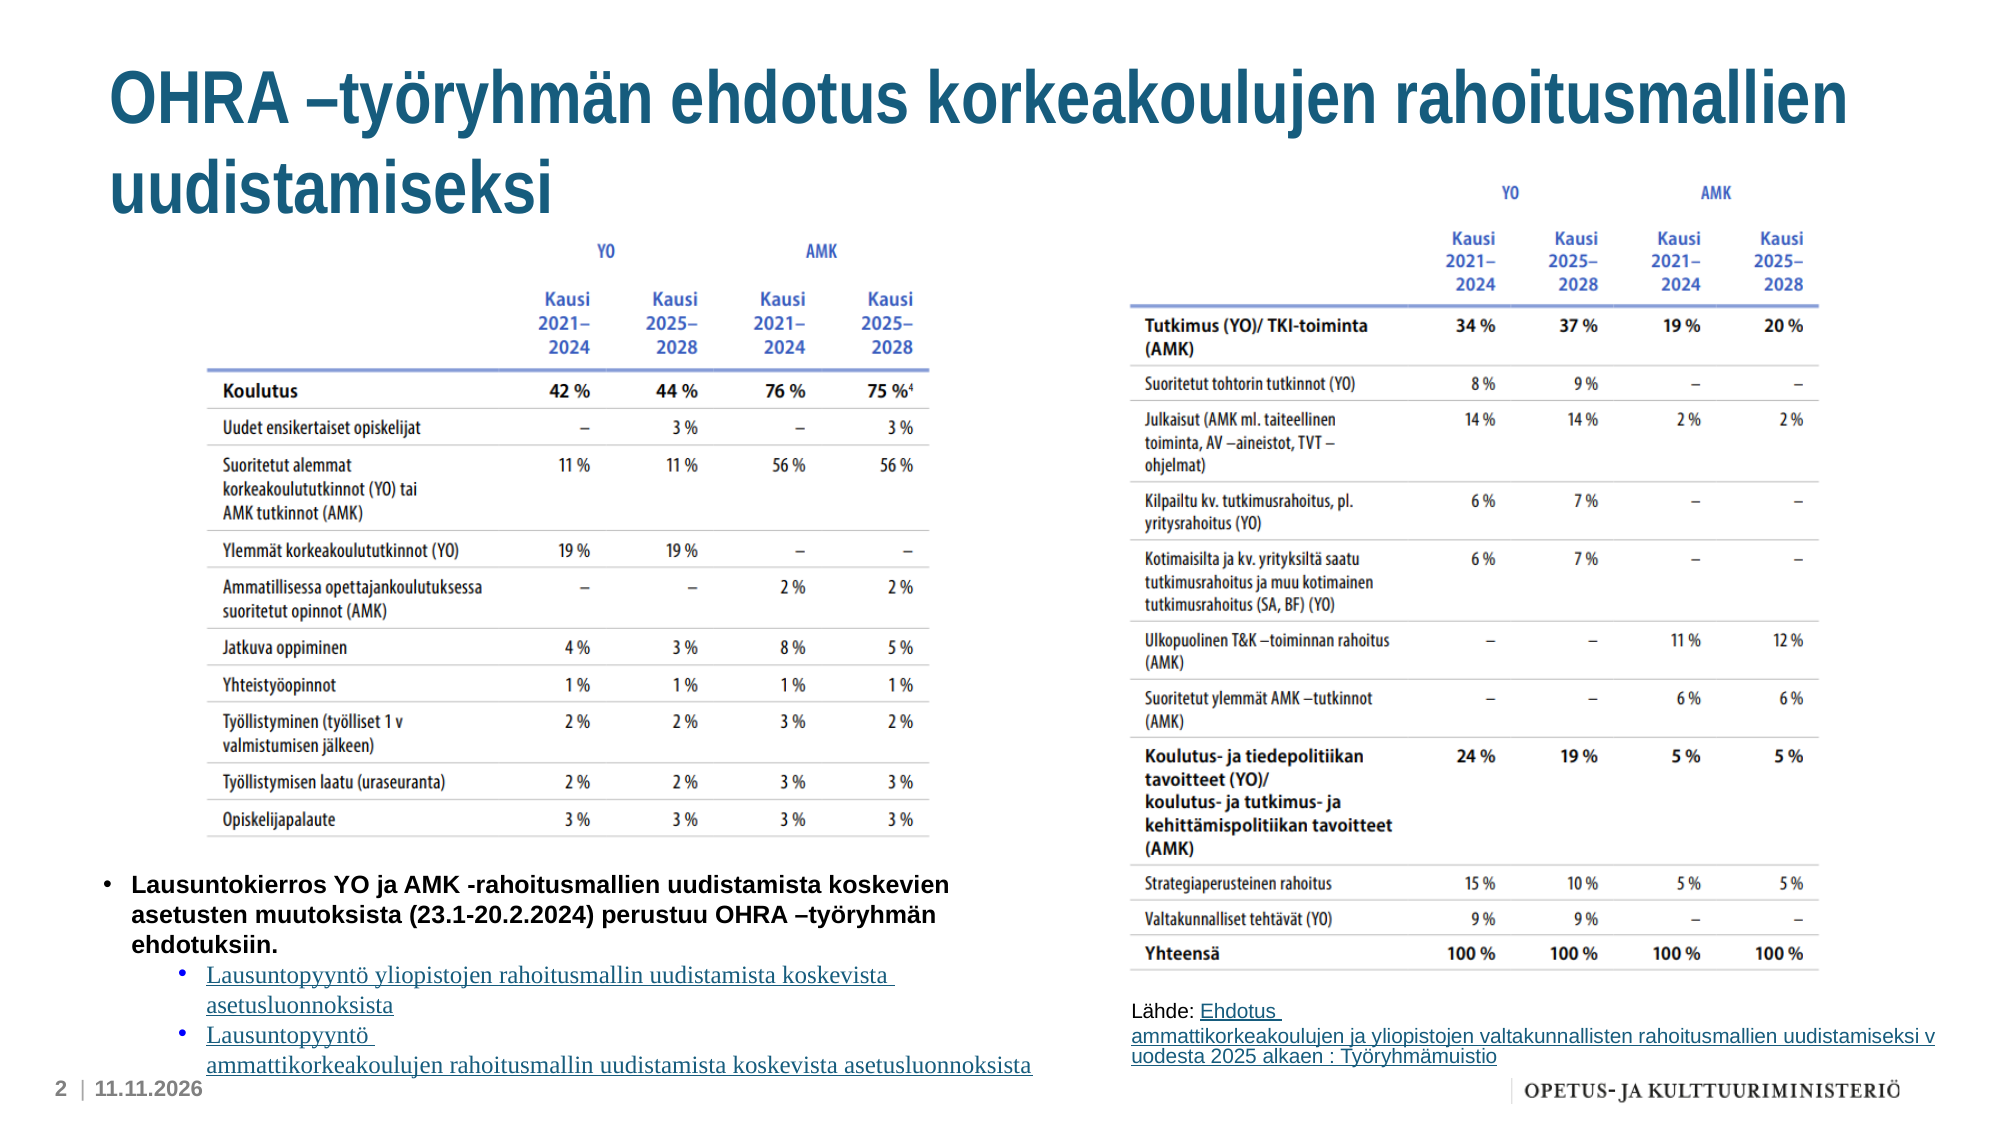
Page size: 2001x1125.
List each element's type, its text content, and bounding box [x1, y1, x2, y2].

title OHRA –työryhmän ehdotus korkeakoulujen rahoitusmallien uudistamiseksi [94, 55, 2000, 237]
picture [191, 235, 960, 853]
text_box Lähde: Ehdotus ammattikorkeakoulujen ja yliopistojen valtakunnallisten rahoitusmallien uudistamiseksi vuodesta 2025 alkaen : Työryhmämuistio [1116, 989, 1956, 1055]
picture [1116, 168, 1851, 982]
slide_number 2 | [0, 1065, 88, 1110]
text_box Lausuntokierros YO ja AMK -rahoitusmallien uudistamista koskevien asetusten muutoksista (23.1-20.2.2024) perustuu OHRA –työryhmän ehdotuksiin. Lausuntopyyntö yliopistojen rahoitusmallin uudistamista koskevista asetusluonnoksista Lausuntopyyntö ammattikorkeakoulujen rahoitusmallin uudistamista koskevista asetusluonnoksista [88, 861, 1089, 1116]
